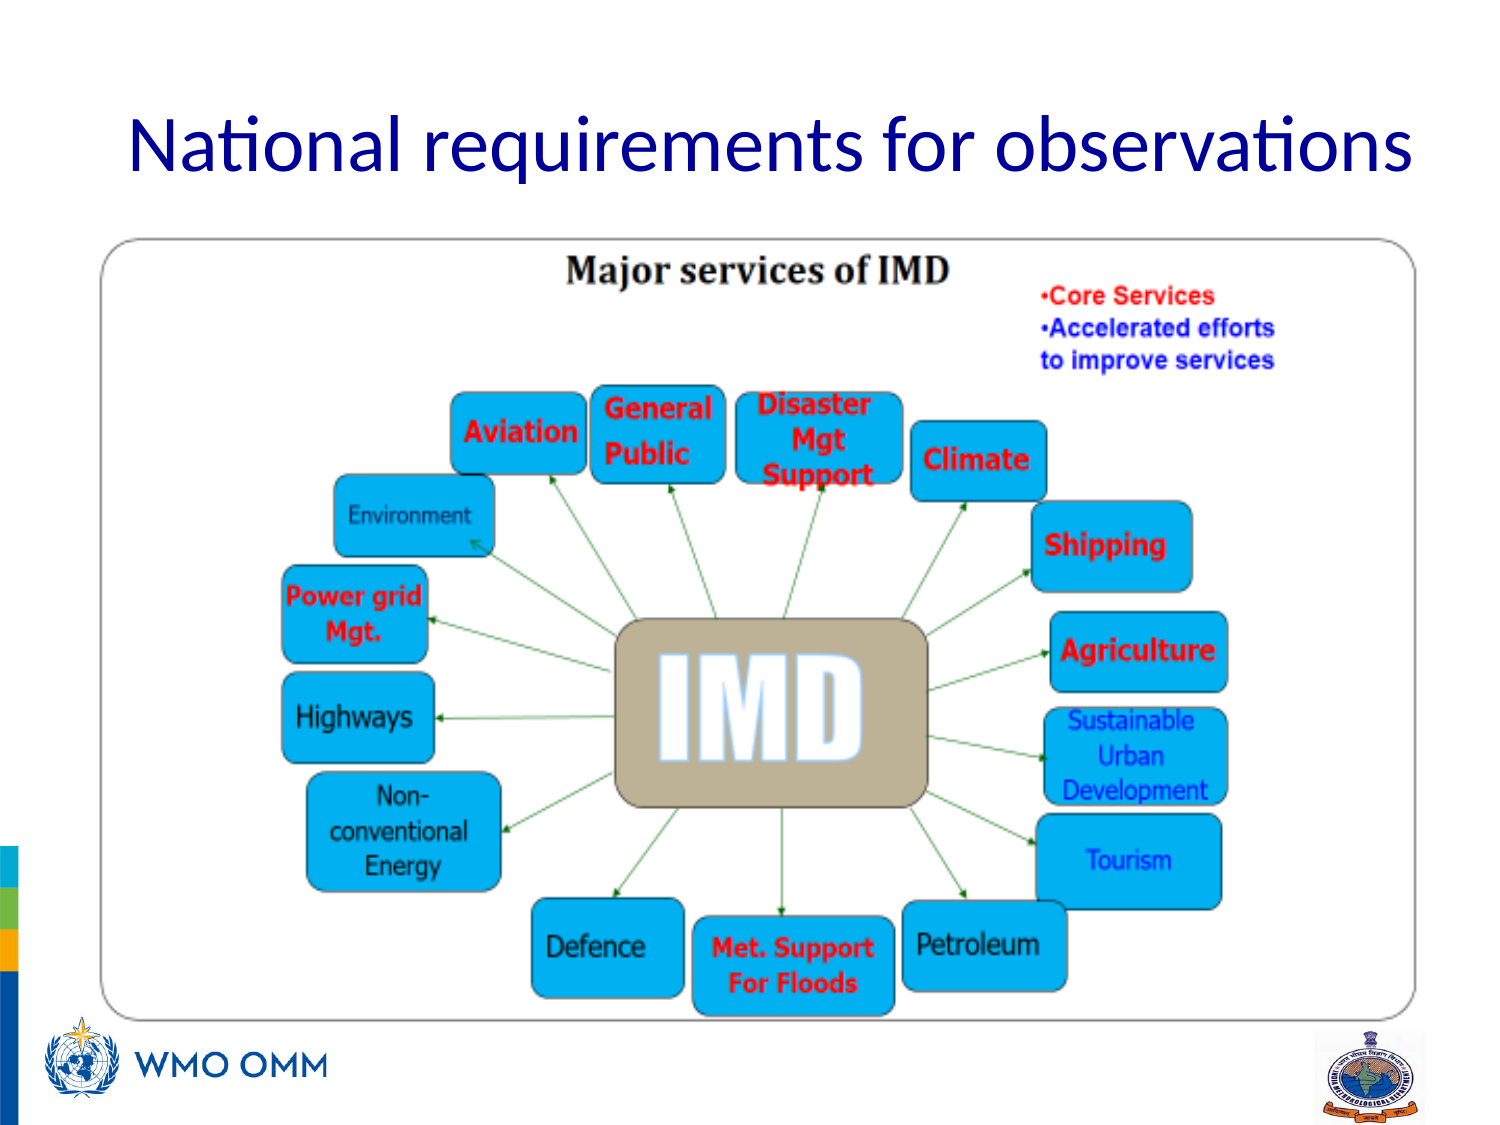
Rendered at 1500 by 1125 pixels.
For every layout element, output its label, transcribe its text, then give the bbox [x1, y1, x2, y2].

picture [0, 845, 327, 1125]
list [92, 232, 1426, 1032]
title National requirements for observations [75, 45, 1469, 233]
picture [1314, 1030, 1426, 1125]
